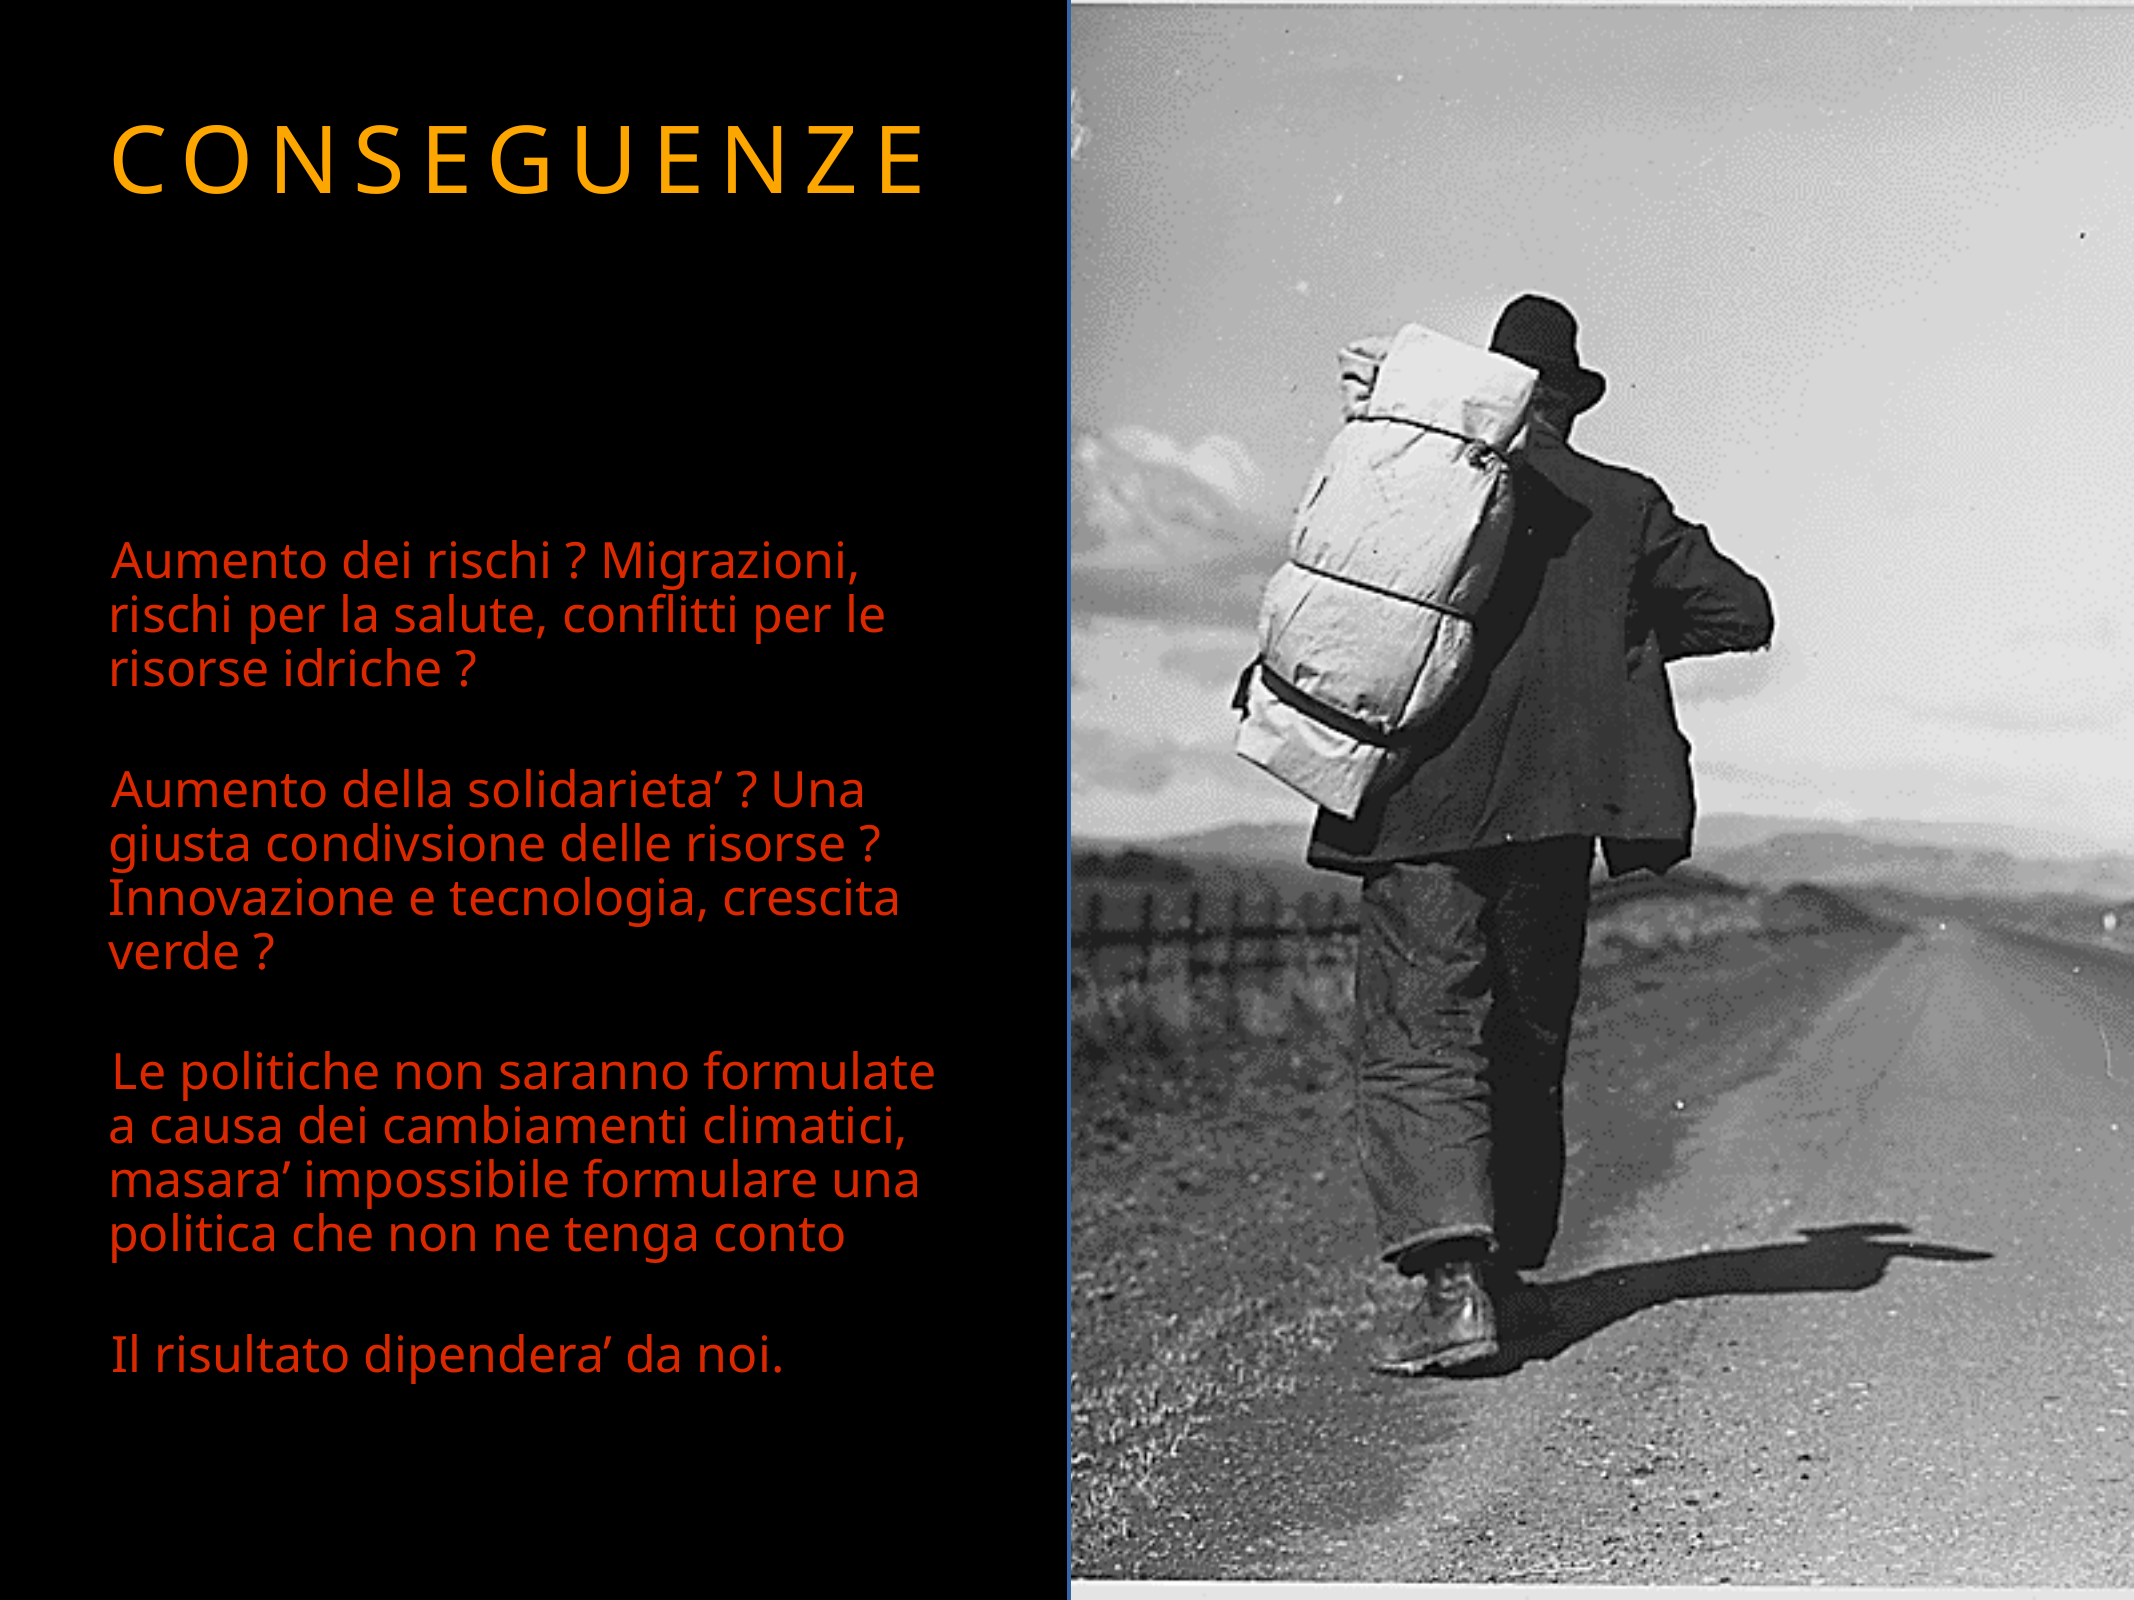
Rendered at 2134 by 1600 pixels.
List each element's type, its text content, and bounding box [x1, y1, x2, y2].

list Aumento dei rischi ? Migrazioni, rischi per la salute, conflitti per le risorse idriche ? Aumento della solidarieta’ ? Una giusta condivsione delle risorse ? Innovazione e tecnologia, crescita verde ? Le politiche non saranno formulate a causa dei cambiamenti climatici, masara’ impossibile formulare una politica che non ne tenga conto Il risultato dipendera’ da noi. [107, 461, 943, 1457]
picture [1070, 0, 2134, 1600]
title Conseguenze [107, 99, 1041, 247]
